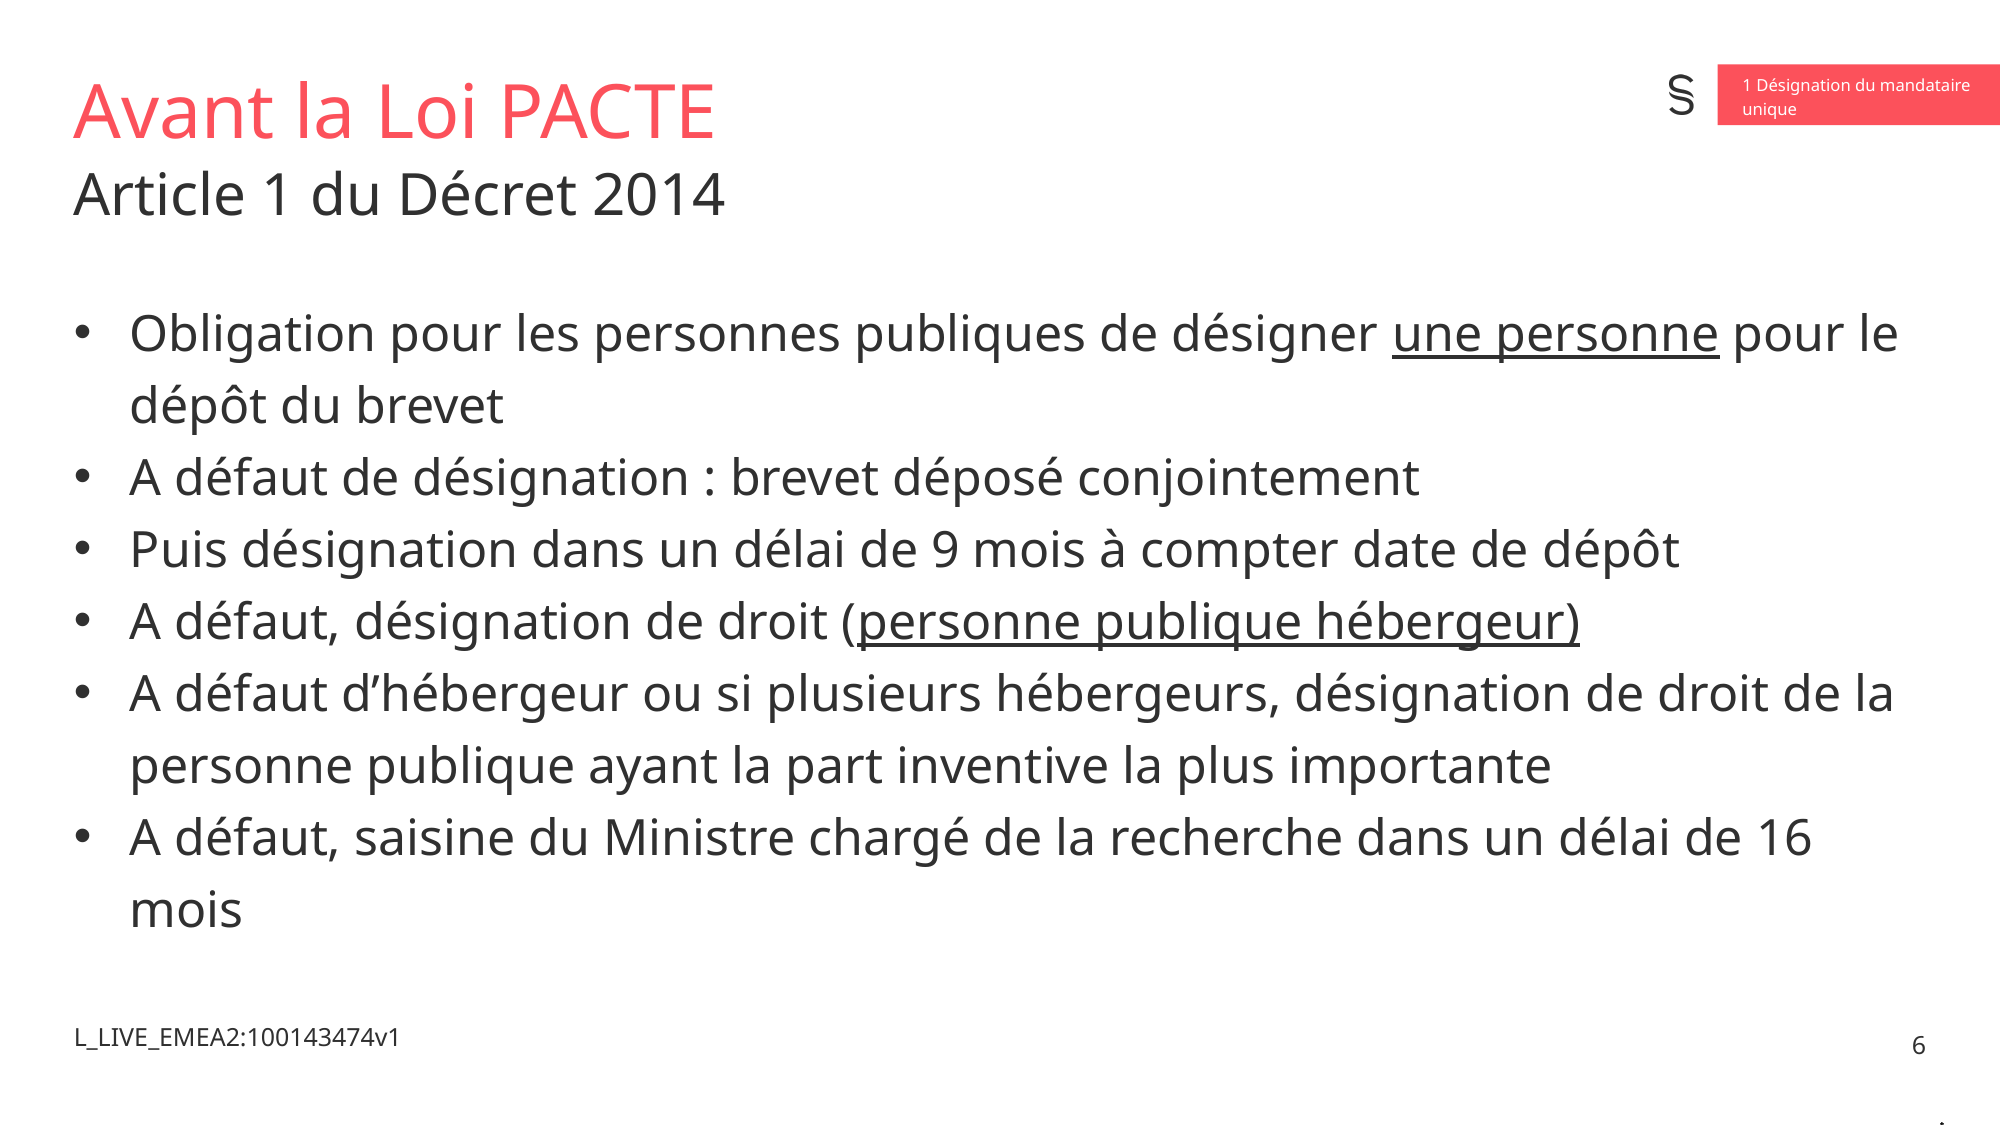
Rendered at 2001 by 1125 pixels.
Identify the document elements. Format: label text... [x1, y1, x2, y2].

slide_number 6 [1873, 1020, 1926, 1061]
picture [1668, 74, 1694, 115]
title Avant la Loi PACTE [73, 74, 1509, 139]
list 1 Désignation du mandataire unique [1717, 64, 2000, 126]
list Obligation pour les personnes publiques de désigner une personne pour le dépôt du brevet A défaut de désignation : brevet déposé conjointement Puis désignation dans un délai de 9 mois à compter date de dépôt A défaut, désignation de droit (personne publique hébergeur) A défaut d’hébergeur ou si plusieurs hébergeurs, désignation de droit de la personne publique ayant la part inventive la plus importante A défaut, saisine du Ministre chargé de la recherche dans un délai de 16 mois [73, 289, 1906, 1051]
list Article 1 du Décret 2014 [73, 143, 1399, 237]
